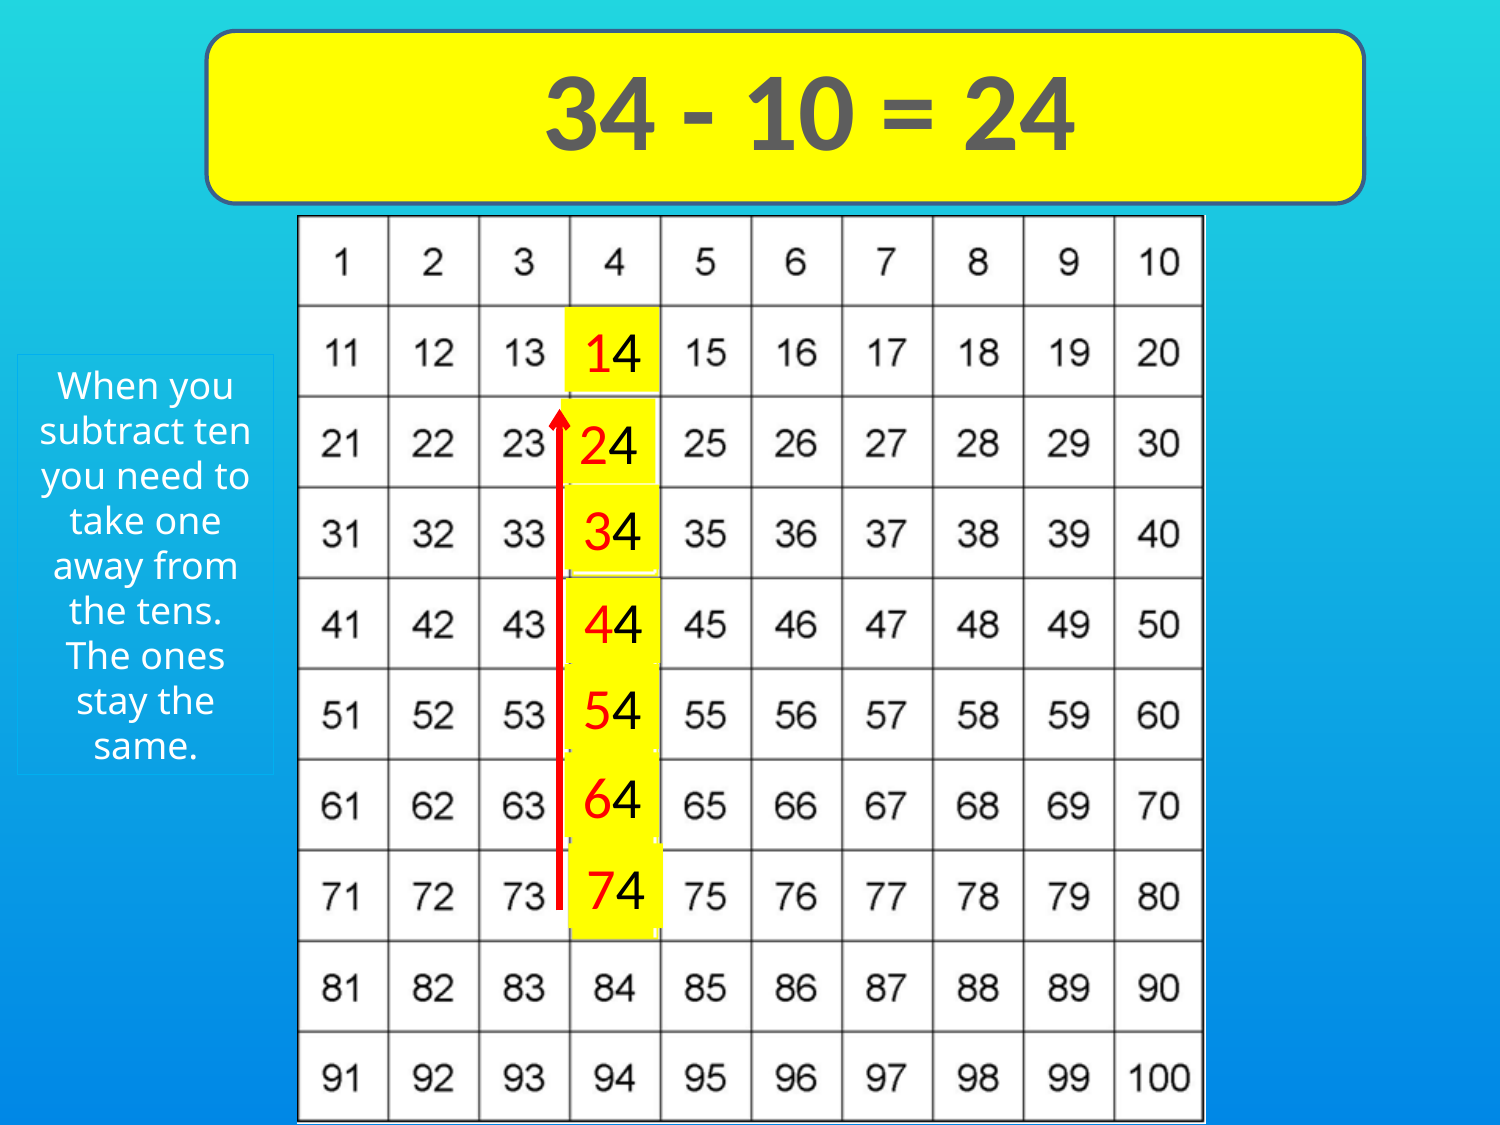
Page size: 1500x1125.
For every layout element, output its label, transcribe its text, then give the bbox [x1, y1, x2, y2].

picture [275, 215, 1500, 1124]
picture [292, 891, 296, 902]
text_box When you subtract ten you need to take one away from the tens. The ones stay the same. [17, 354, 274, 775]
text_box 34 - 10 = 24 [527, 30, 1093, 181]
text_box [204, 28, 1367, 206]
